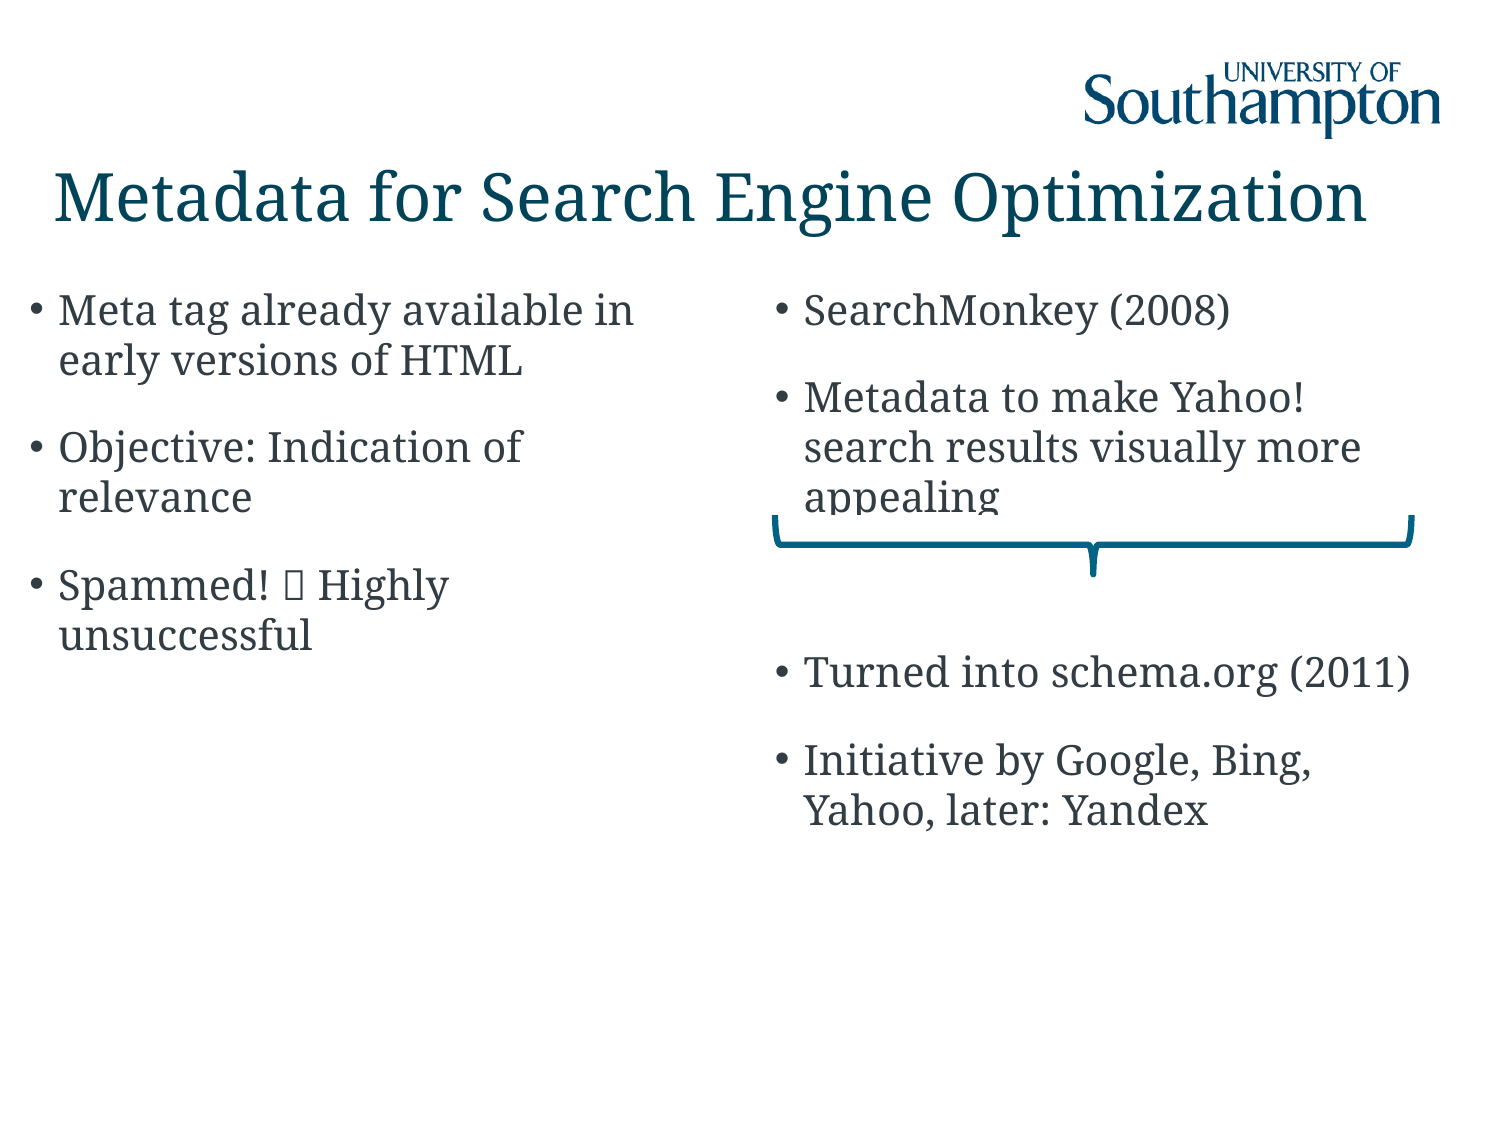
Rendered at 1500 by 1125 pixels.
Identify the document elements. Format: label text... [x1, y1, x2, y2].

text_box [775, 515, 1412, 575]
list SearchMonkey (2008) Metadata to make Yahoo! search results visually more appealing Turned into schema.org (2011) Initiative by Google, Bing, Yahoo, later: Yandex [774, 275, 1448, 1013]
title Metadata for Search Engine Optimization [52, 147, 1448, 255]
picture [1085, 62, 1440, 139]
list Meta tag already available in early versions of HTML Objective: Indication of relevance Spammed!  Highly unsuccessful [29, 275, 726, 1013]
